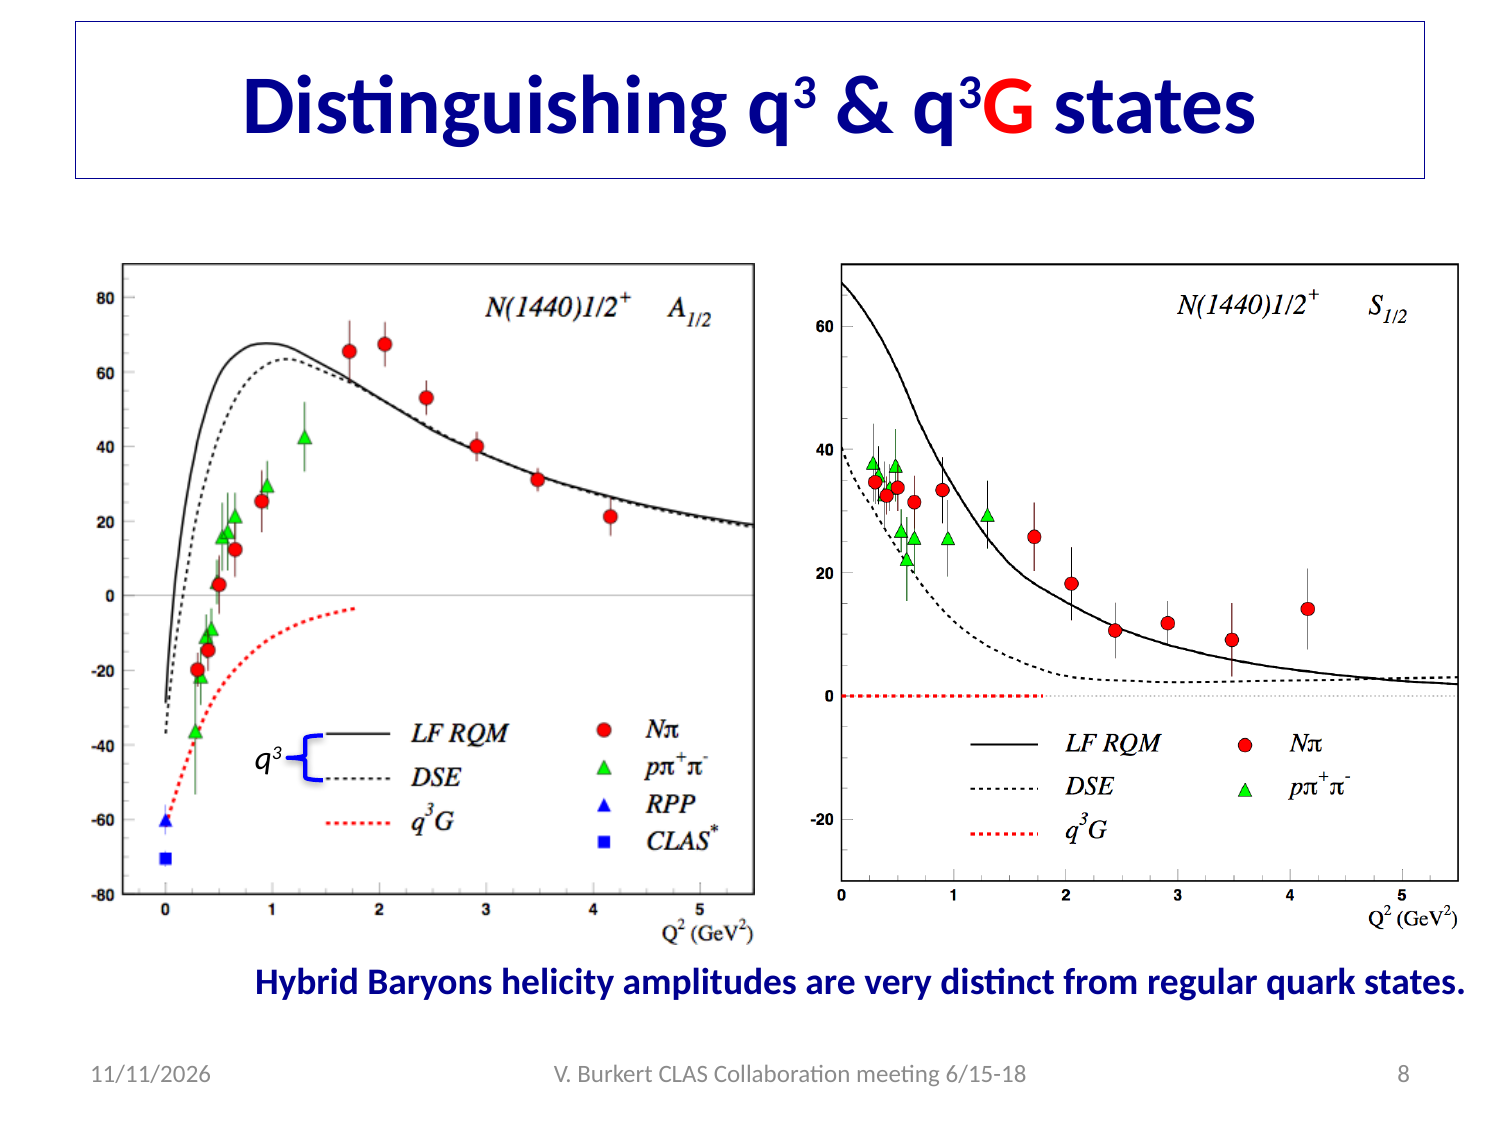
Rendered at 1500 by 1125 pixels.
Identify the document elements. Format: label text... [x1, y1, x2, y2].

title Distinguishing q3 & q3G states [75, 21, 1425, 179]
slide_number 8 [1074, 1042, 1425, 1103]
picture [809, 262, 1459, 930]
text_box Hybrid Baryons helicity amplitudes are very distinct from regular quark states. [240, 949, 1492, 1010]
footer V. Burkert CLAS Collaboration meeting 6/15-18 [512, 1042, 1074, 1103]
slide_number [75, 1042, 425, 1103]
picture [91, 262, 755, 945]
